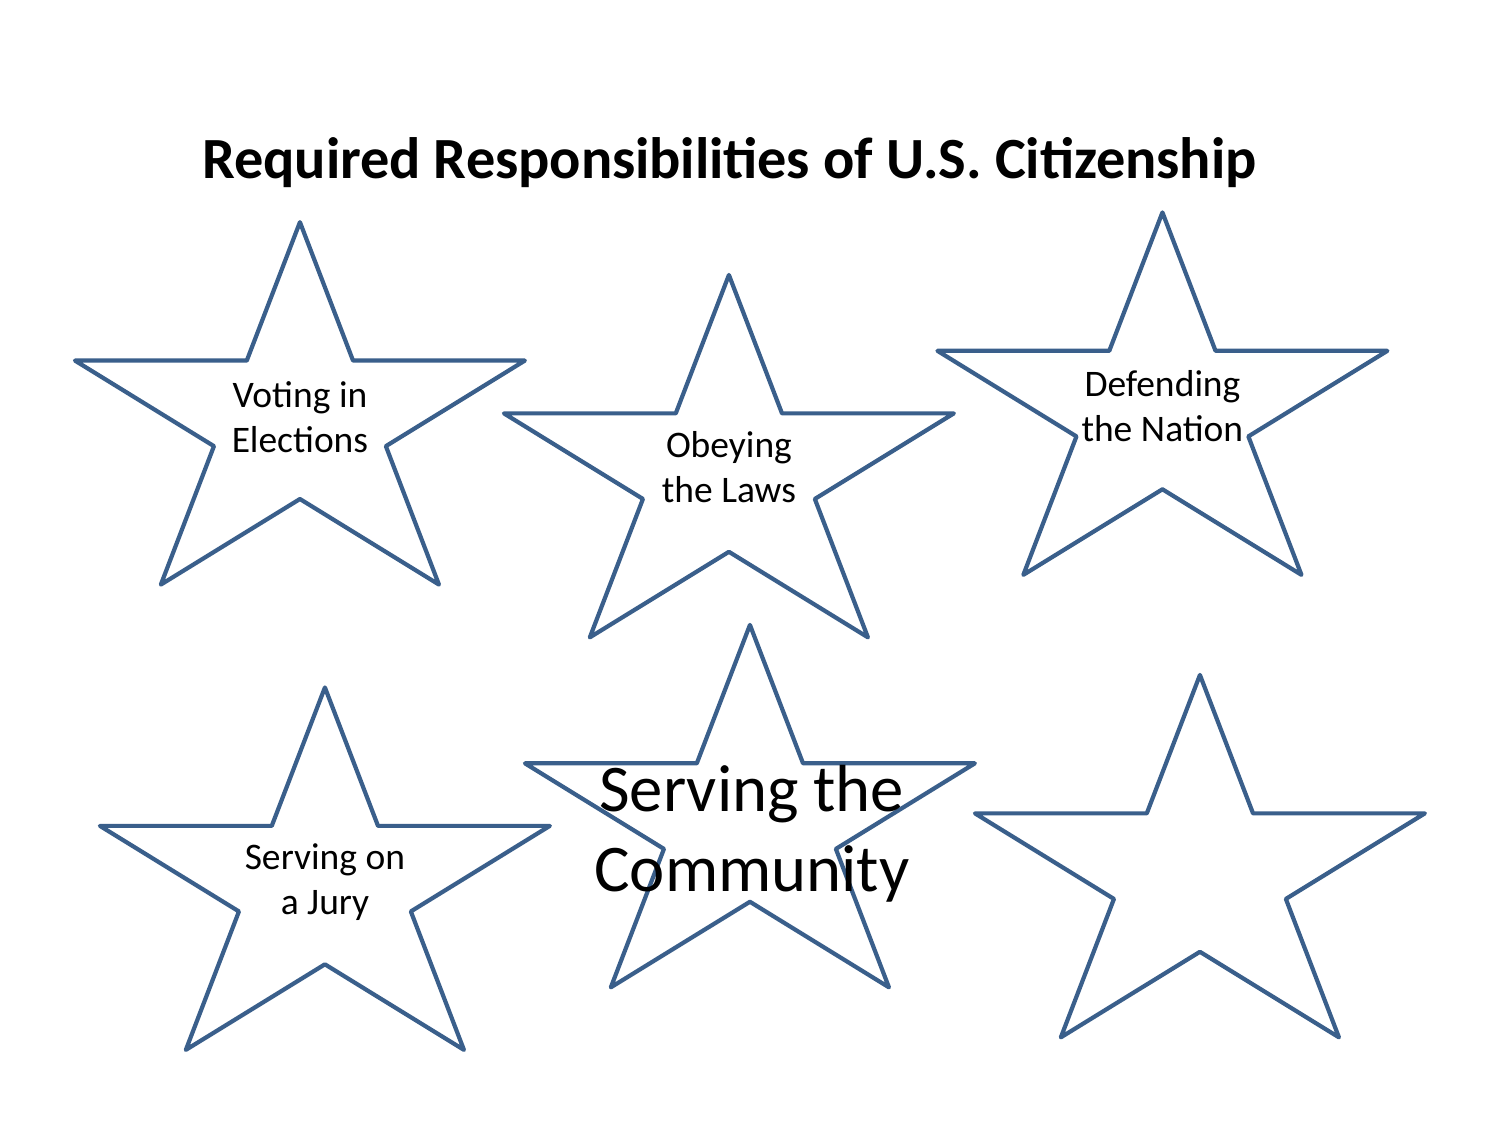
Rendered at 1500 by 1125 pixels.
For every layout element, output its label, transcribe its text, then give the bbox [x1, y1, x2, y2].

text_box [972, 672, 1427, 1040]
text_box [954, 761, 977, 779]
text_box Serving the Community [549, 737, 954, 913]
text_box [1021, 457, 1304, 577]
text_box [764, 913, 891, 990]
text_box Voting in Elections [200, 362, 400, 468]
text_box [522, 761, 549, 781]
text_box [704, 622, 796, 737]
text_box [158, 468, 441, 587]
text_box Obeying the Laws [628, 412, 829, 518]
text_box [587, 518, 870, 640]
text_box Required Responsibilities of U.S. Citizenship [187, 112, 1313, 198]
text_box Serving on a Jury [225, 824, 425, 930]
text_box [608, 913, 736, 990]
text_box [97, 685, 549, 906]
text_box [72, 220, 527, 441]
text_box Defending the Nation [1062, 351, 1263, 457]
text_box [935, 210, 1390, 430]
text_box [183, 930, 466, 1052]
text_box [501, 272, 956, 493]
